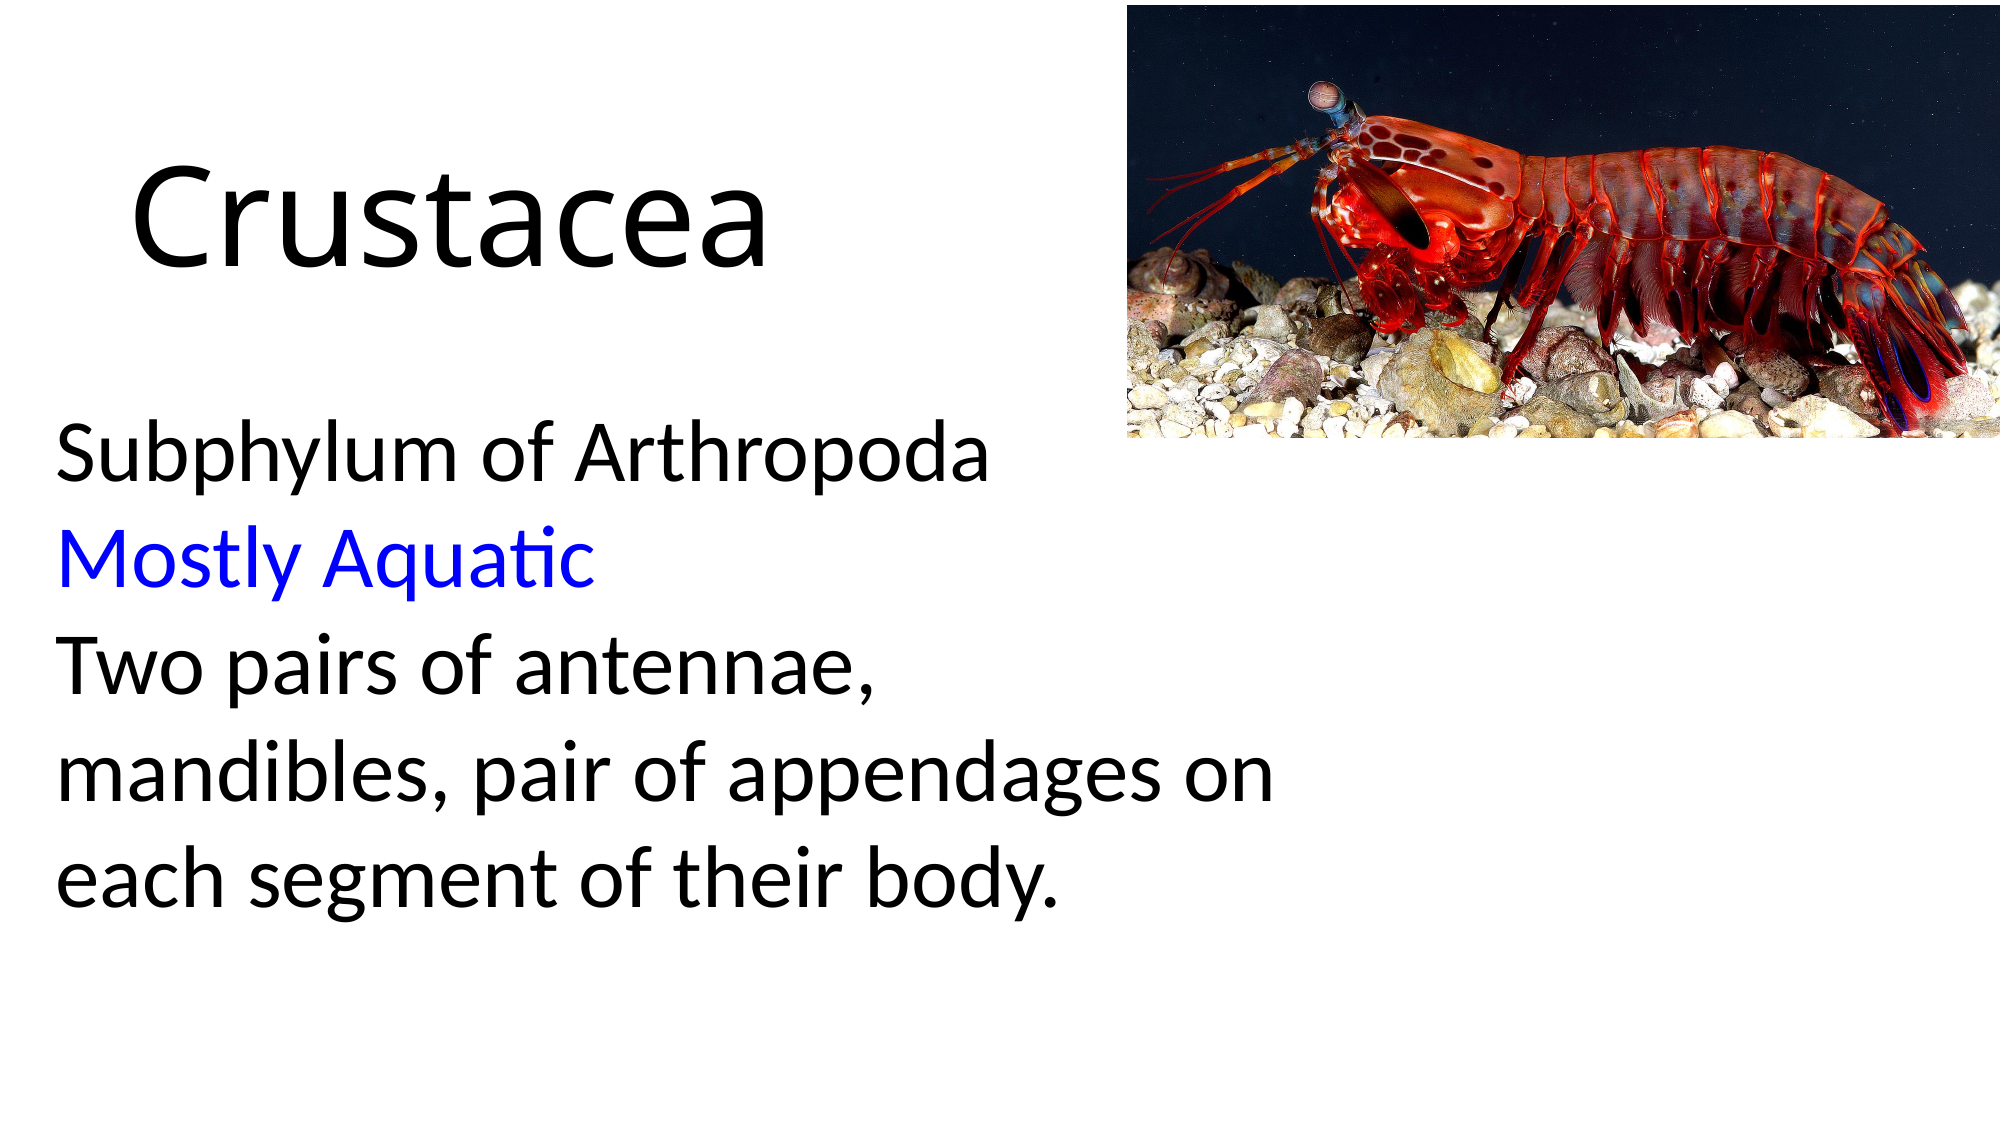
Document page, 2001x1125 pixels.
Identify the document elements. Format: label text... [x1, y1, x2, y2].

title Crustacea [107, 98, 873, 345]
text_box Subphylum of Arthropoda Mostly Aquatic Two pairs of antennae, mandibles, pair of appendages on each segment of their body. [35, 372, 1304, 988]
picture [1127, 5, 2000, 438]
